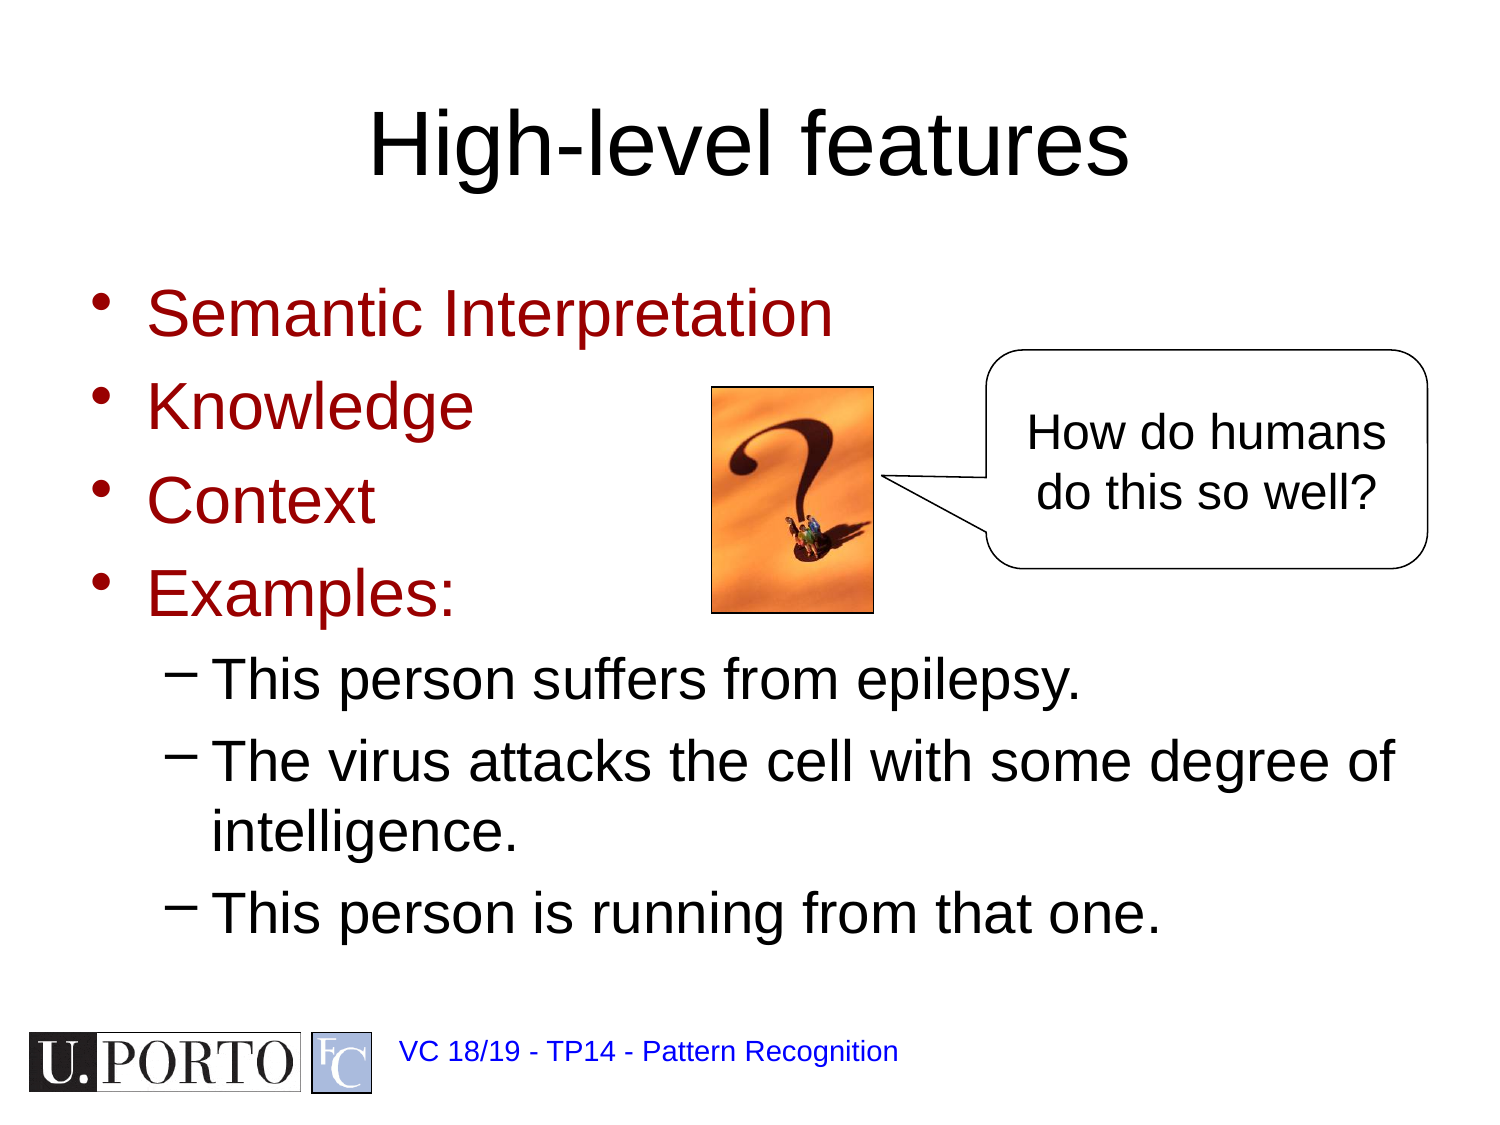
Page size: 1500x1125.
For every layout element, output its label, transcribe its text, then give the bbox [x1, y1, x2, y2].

picture [29, 1032, 301, 1092]
footer VC 18/19 - TP14 - Pattern Recognition [383, 1024, 1306, 1103]
picture [313, 1033, 371, 1092]
title High-level features [74, 44, 1426, 233]
list Semantic Interpretation Knowledge Context Examples: This person suffers from epilepsy. The virus attacks the cell with some degree of intelligence. This person is running from that one. [74, 262, 1426, 1006]
text_box How do humans do this so well? [881, 349, 1428, 569]
picture [712, 387, 874, 613]
